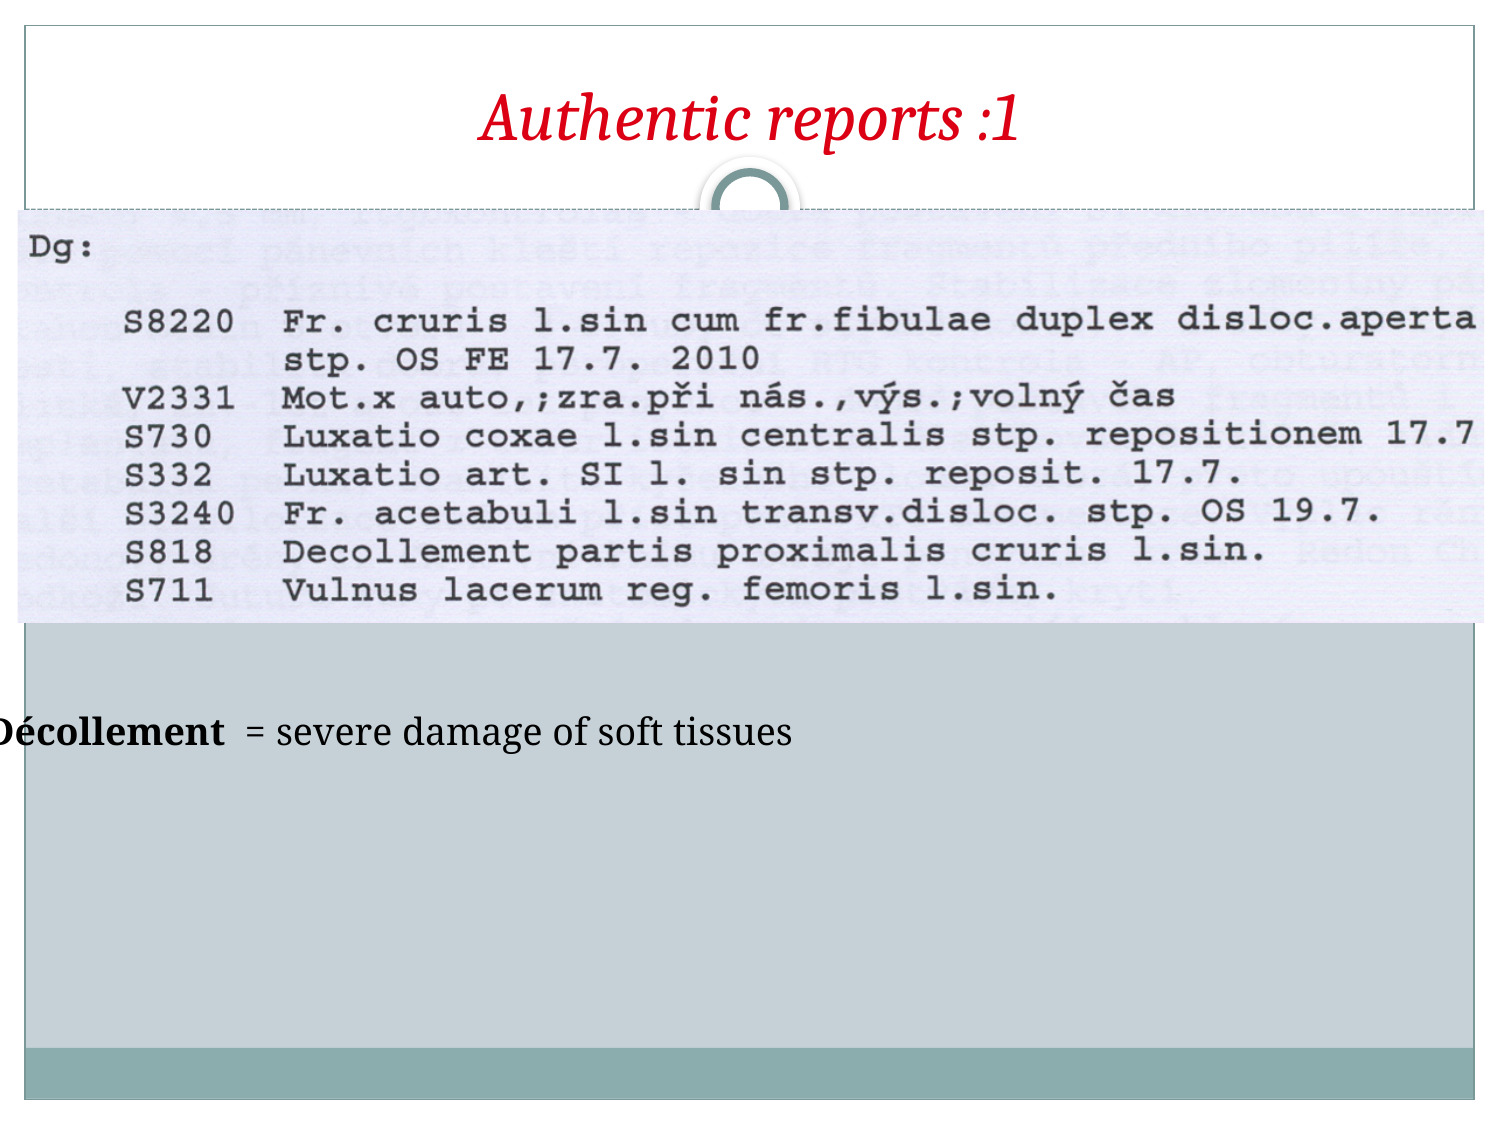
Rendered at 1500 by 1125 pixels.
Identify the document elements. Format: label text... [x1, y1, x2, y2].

title Authentic reports :1 [49, 37, 1450, 162]
text_box Décollement = severe damage of soft tissues [0, 700, 809, 806]
picture [17, 210, 1485, 623]
